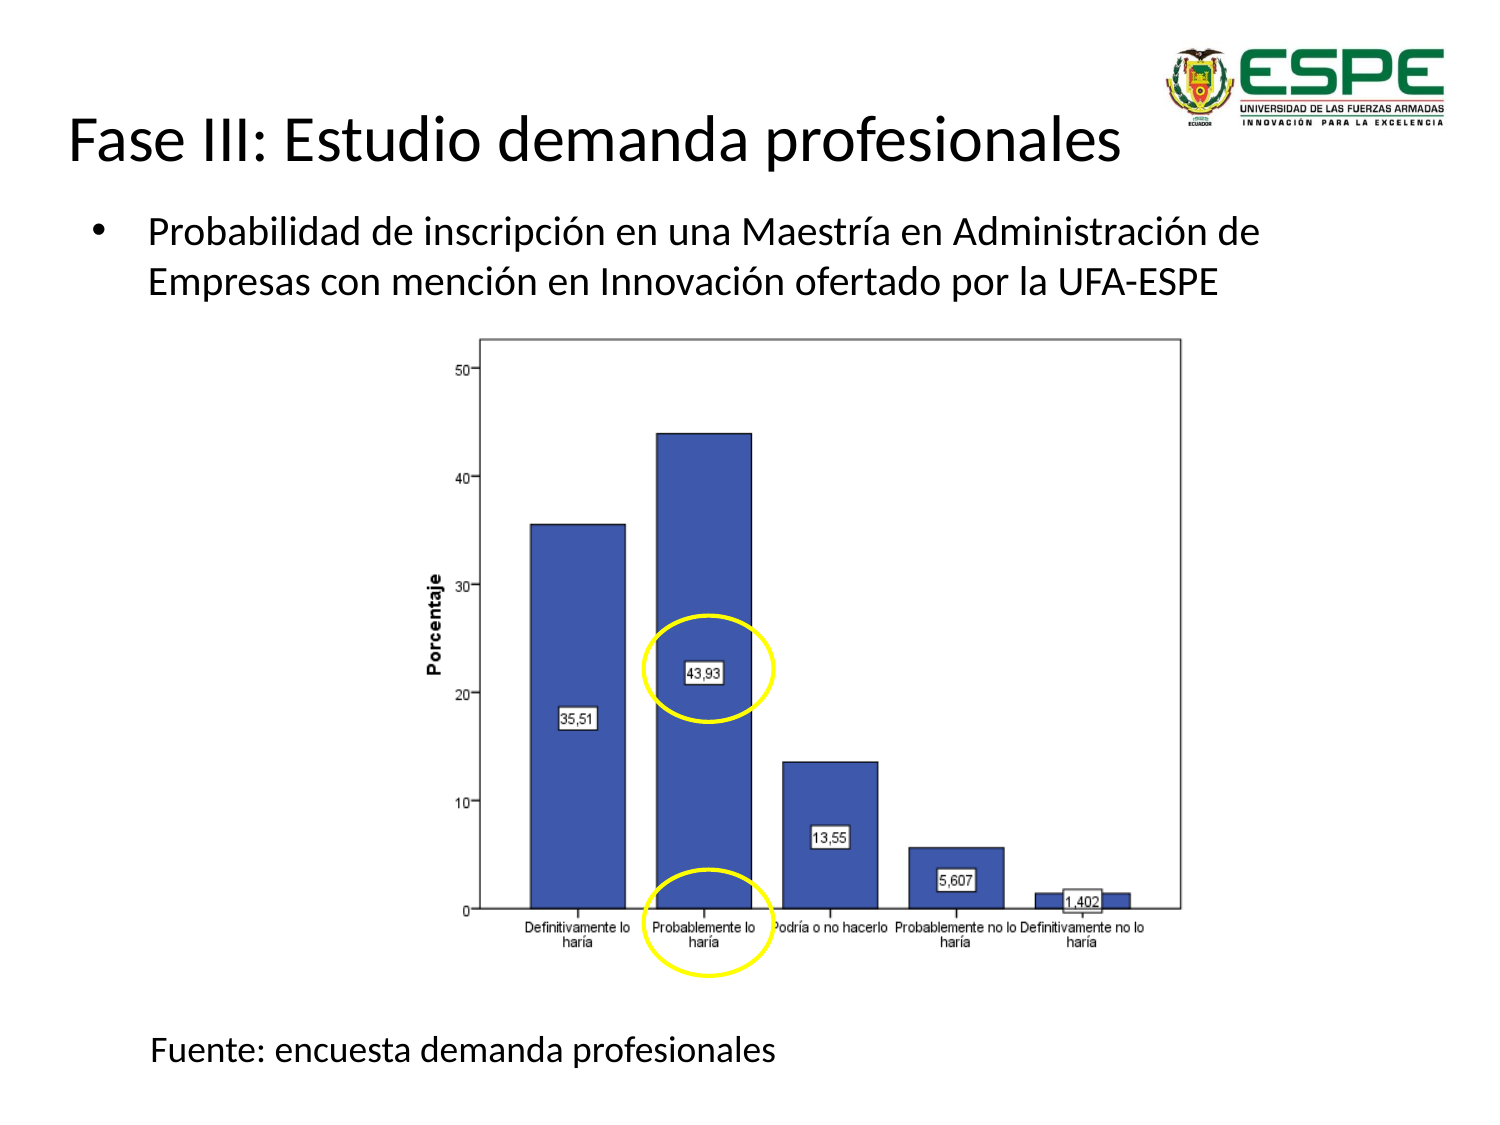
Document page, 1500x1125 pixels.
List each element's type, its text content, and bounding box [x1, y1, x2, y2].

picture [1163, 30, 1449, 138]
text_box [670, 968, 747, 978]
text_box Fuente: encuesta demanda profesionales [135, 1017, 1081, 1078]
text_box Fase III: Estudio demanda profesionales [53, 87, 1403, 182]
picture [407, 333, 1190, 960]
list Probabilidad de inscripción en una Maestría en Administración de Empresas con mención en Innovación ofertado por la UFA-ESPE [76, 196, 1427, 939]
